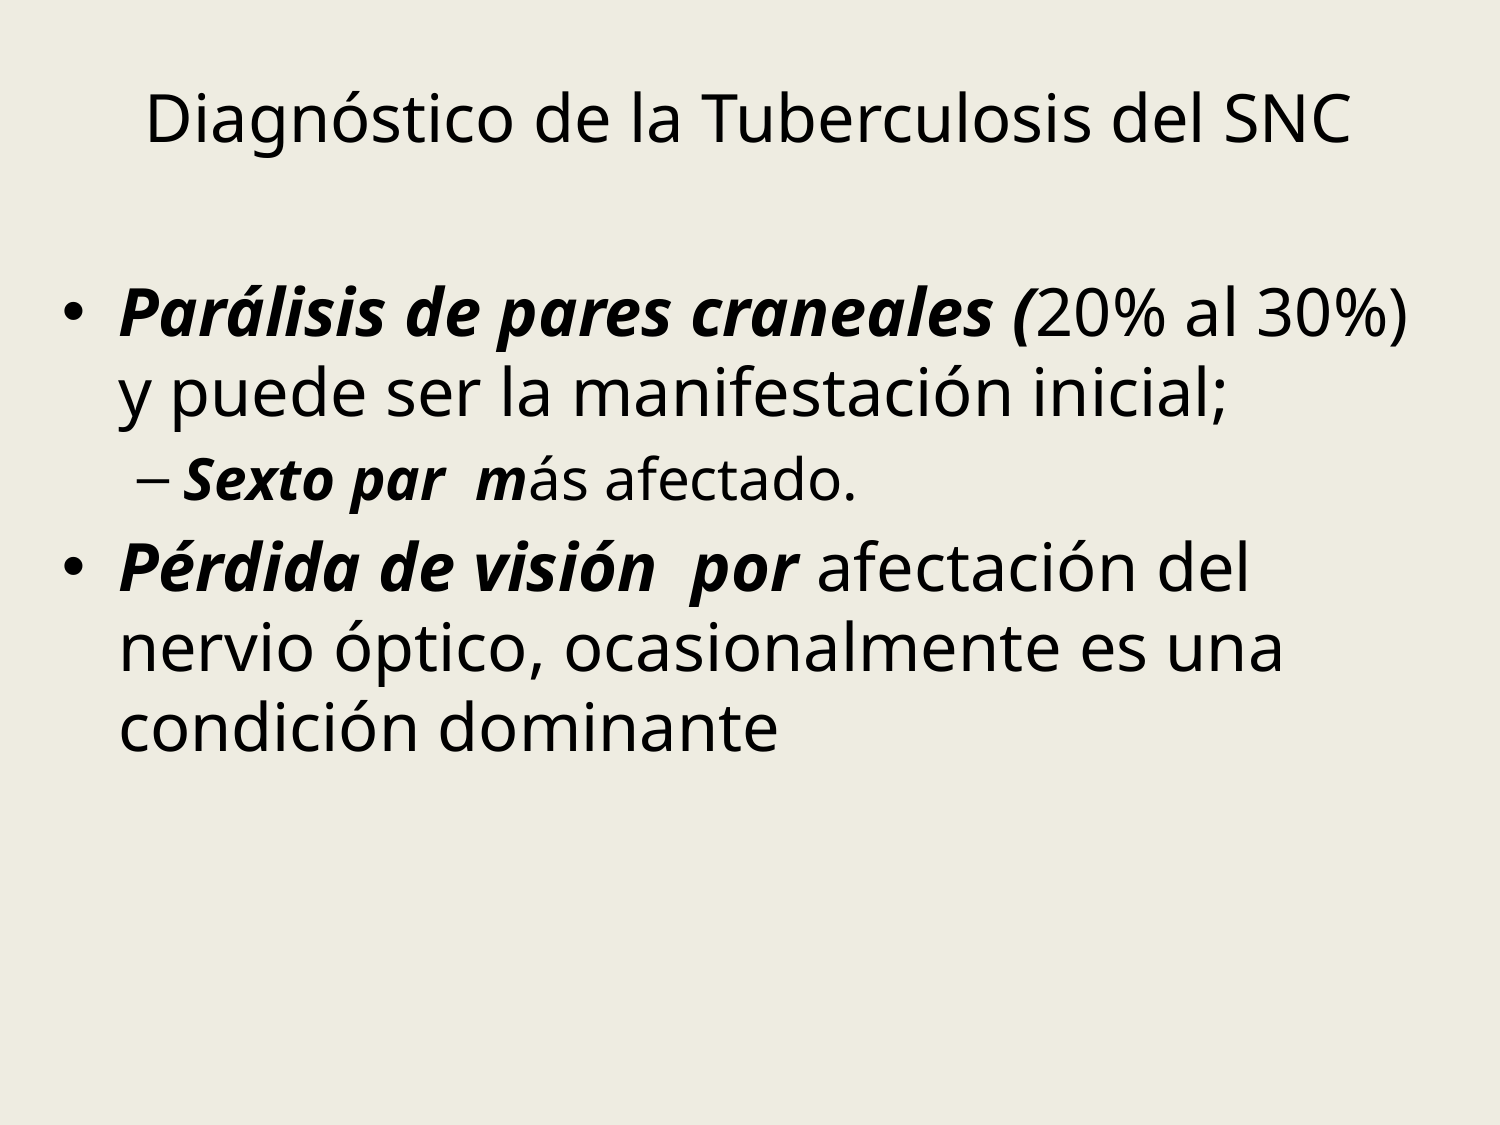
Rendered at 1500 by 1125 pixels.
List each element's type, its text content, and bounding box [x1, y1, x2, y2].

title Diagnóstico de la Tuberculosis del SNC [75, 45, 1425, 188]
list Parálisis de pares craneales (20% al 30%) y puede ser la manifestación inicial; Sexto par más afectado. Pérdida de visión por afectación del nervio óptico, ocasionalmente es una condición dominante [46, 262, 1442, 1005]
